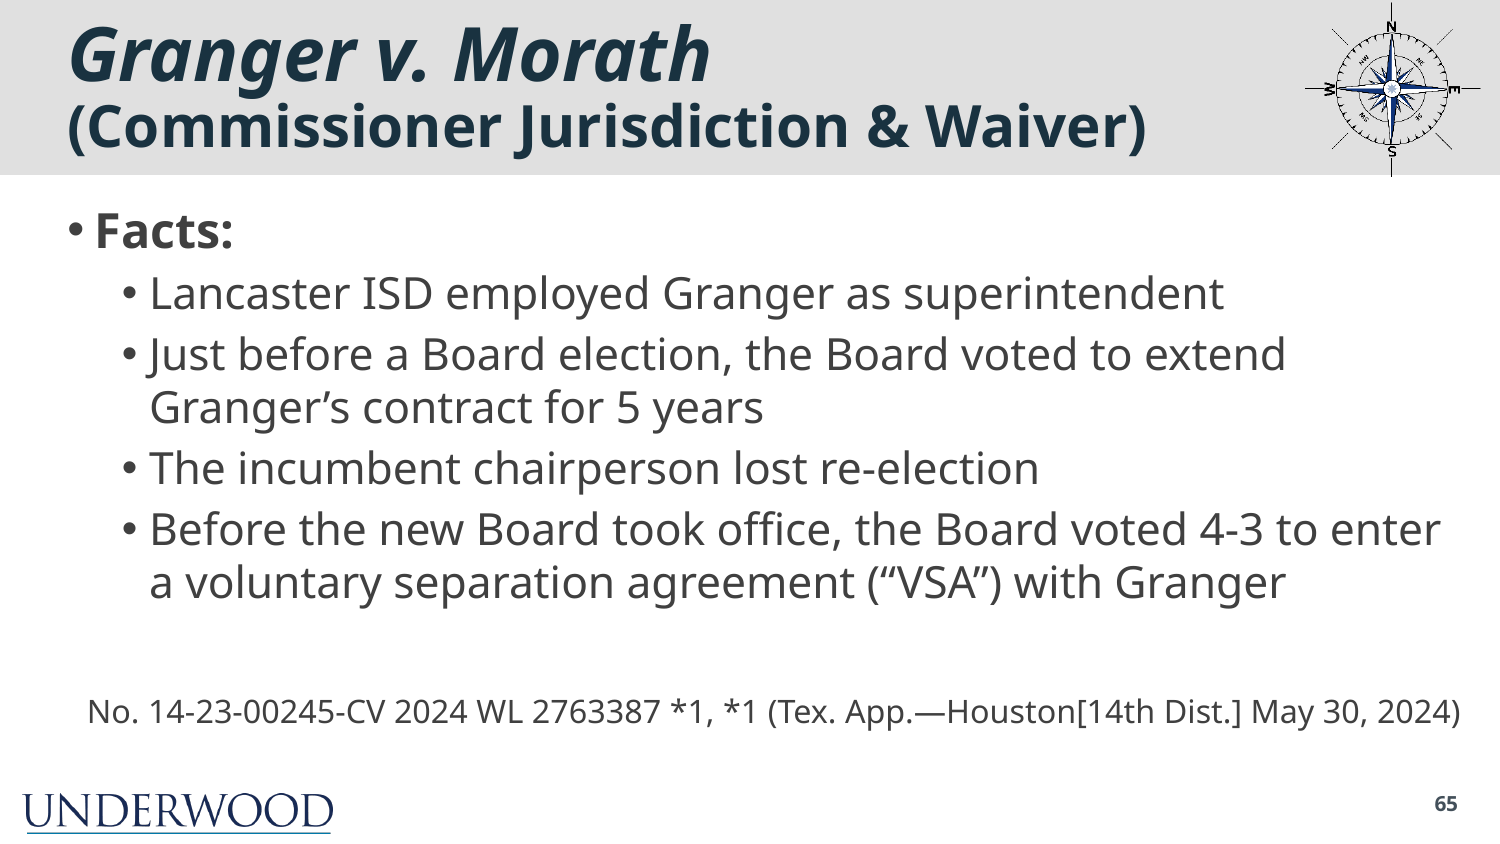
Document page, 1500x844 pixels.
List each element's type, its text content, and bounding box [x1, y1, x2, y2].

picture [1303, 0, 1481, 178]
list Facts: Lancaster ISD employed Granger as superintendent Just before a Board election, the Board voted to extend Granger’s contract for 5 years The incumbent chairperson lost re-election Before the new Board took office, the Board voted 4-3 to enter a voluntary separation agreement (“VSA”) with Granger No. 14-23-00245-CV 2024 WL 2763387 *1, *1 (Tex. App.—Houston[14th Dist.] May 30, 2024) [67, 199, 1462, 760]
picture [22, 793, 333, 834]
title Granger v. Morath (Commissioner Jurisdiction & Waiver) [67, 16, 1462, 162]
slide_number 65 [1120, 791, 1458, 817]
